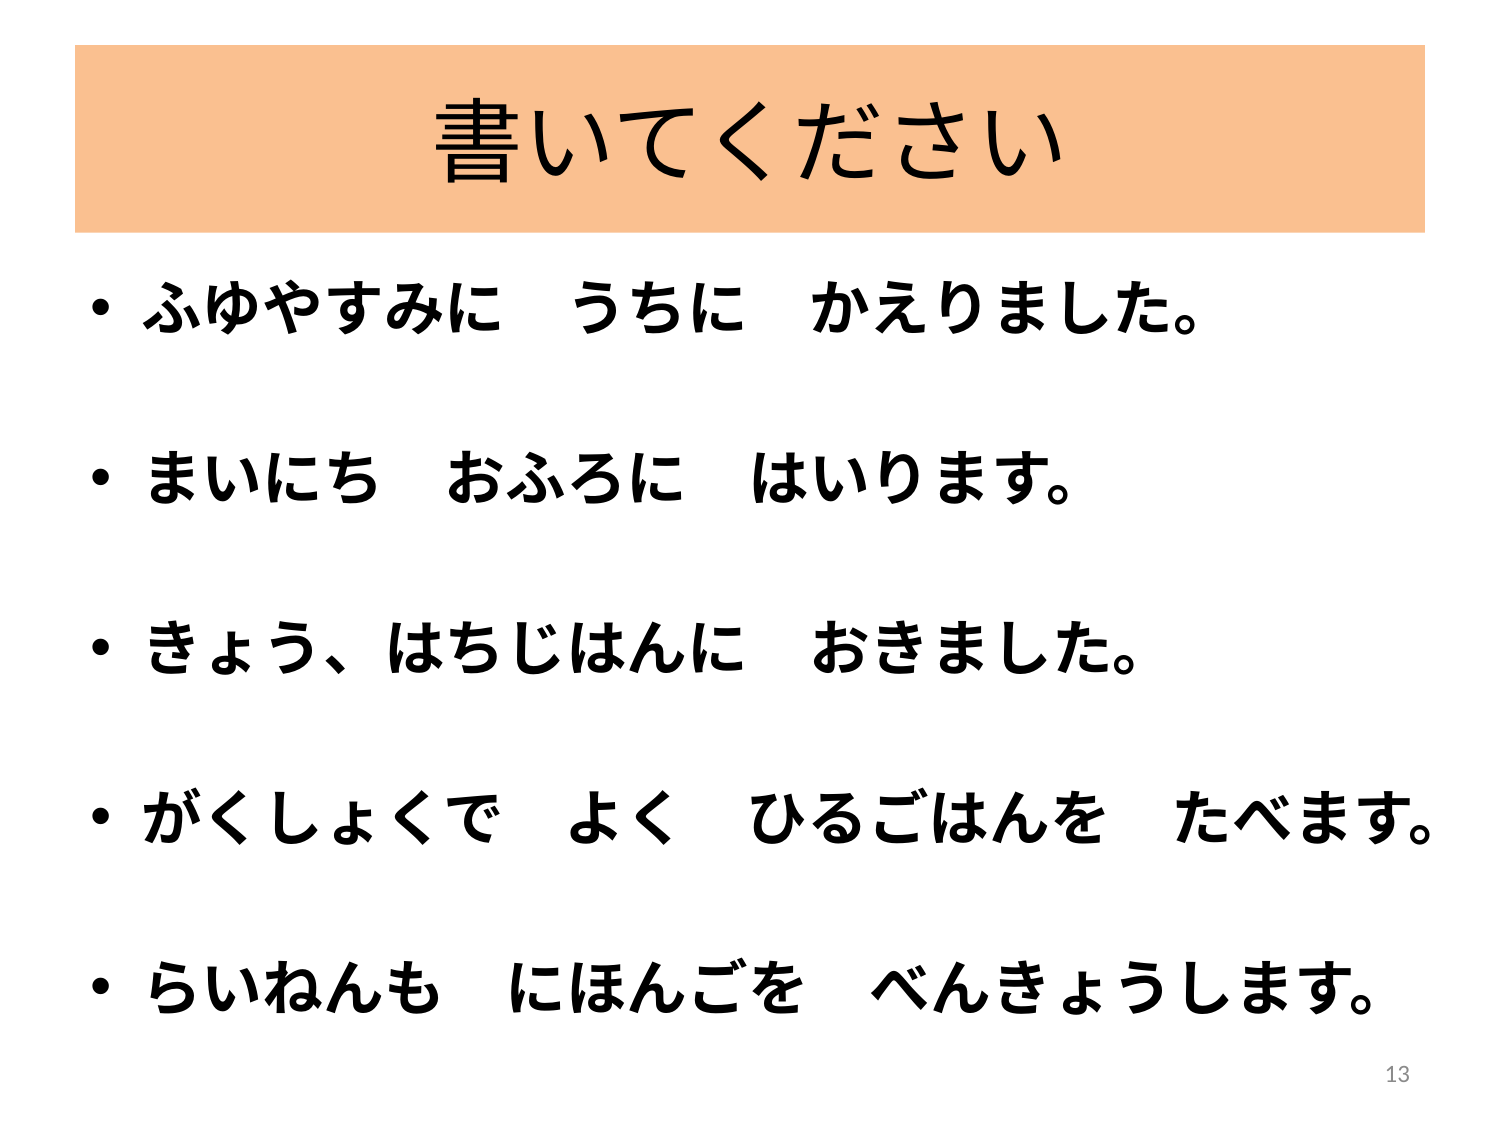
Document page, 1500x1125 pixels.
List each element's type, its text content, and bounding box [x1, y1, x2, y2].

slide_number 13 [1074, 1042, 1425, 1103]
list ふゆやすみに うちに かえりました。 まいにち おふろに はいります。 きょう、はちじはんに おきました。 がくしょくで よく ひるごはんを たべます。 らいねんも にほんごを べんきょうします。 [75, 262, 1425, 1103]
title 書いてください [75, 45, 1425, 233]
